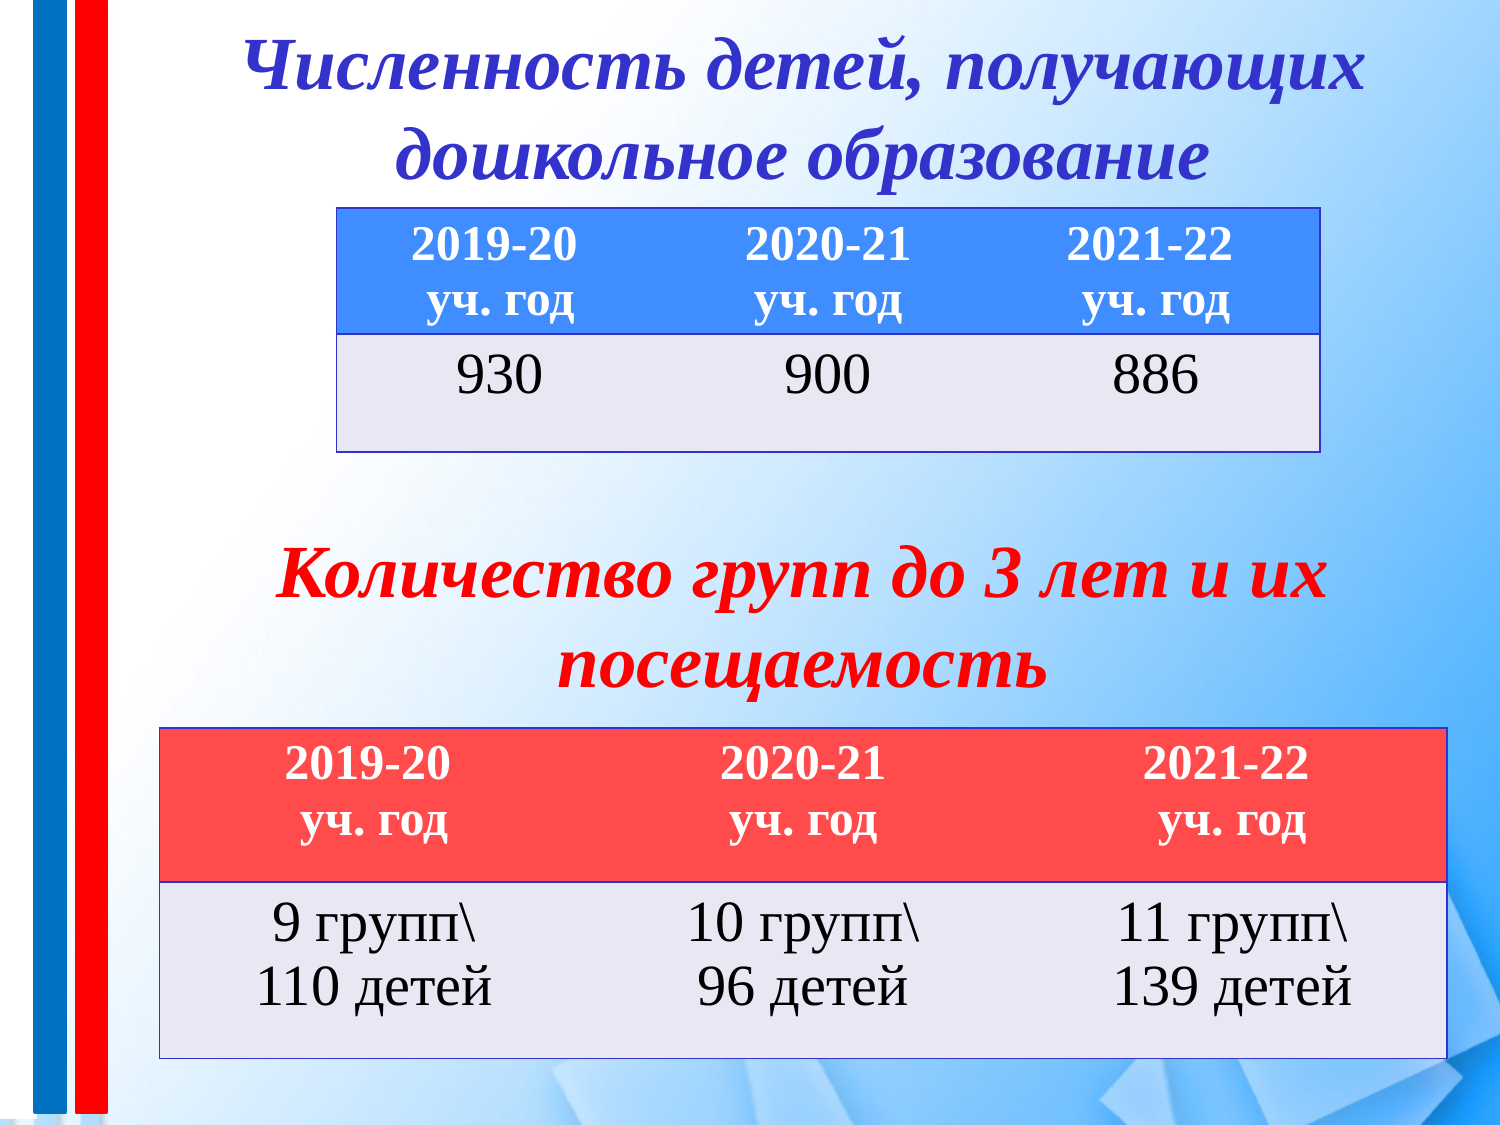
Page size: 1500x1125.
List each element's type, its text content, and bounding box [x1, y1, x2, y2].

table_header 2020-21 уч. год [589, 729, 1018, 881]
table_cell 886 [992, 335, 1319, 451]
table_cell 9 групп\ 110 детей [160, 883, 589, 1058]
table_cell 10 групп\ 96 детей [589, 883, 1018, 1058]
table_cell 900 [664, 335, 992, 451]
table_cell 930 [337, 335, 664, 451]
table_header 2020-21 уч. год [664, 209, 992, 333]
picture [0, 0, 1500, 1125]
table_header 2019-20 уч. год [160, 729, 589, 881]
text_box Численность детей, получающих дошкольное образование [135, 7, 1471, 197]
text_box Количество групп до 3 лет и их посещаемость [135, 515, 1471, 705]
table_cell 11 групп\ 139 детей [1018, 883, 1446, 1058]
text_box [0, 0, 107, 1118]
table_header 2021-22 уч. год [992, 209, 1319, 333]
table_header 2019-20 уч. год [337, 209, 664, 333]
table_header 2021-22 уч. год [1018, 729, 1446, 881]
